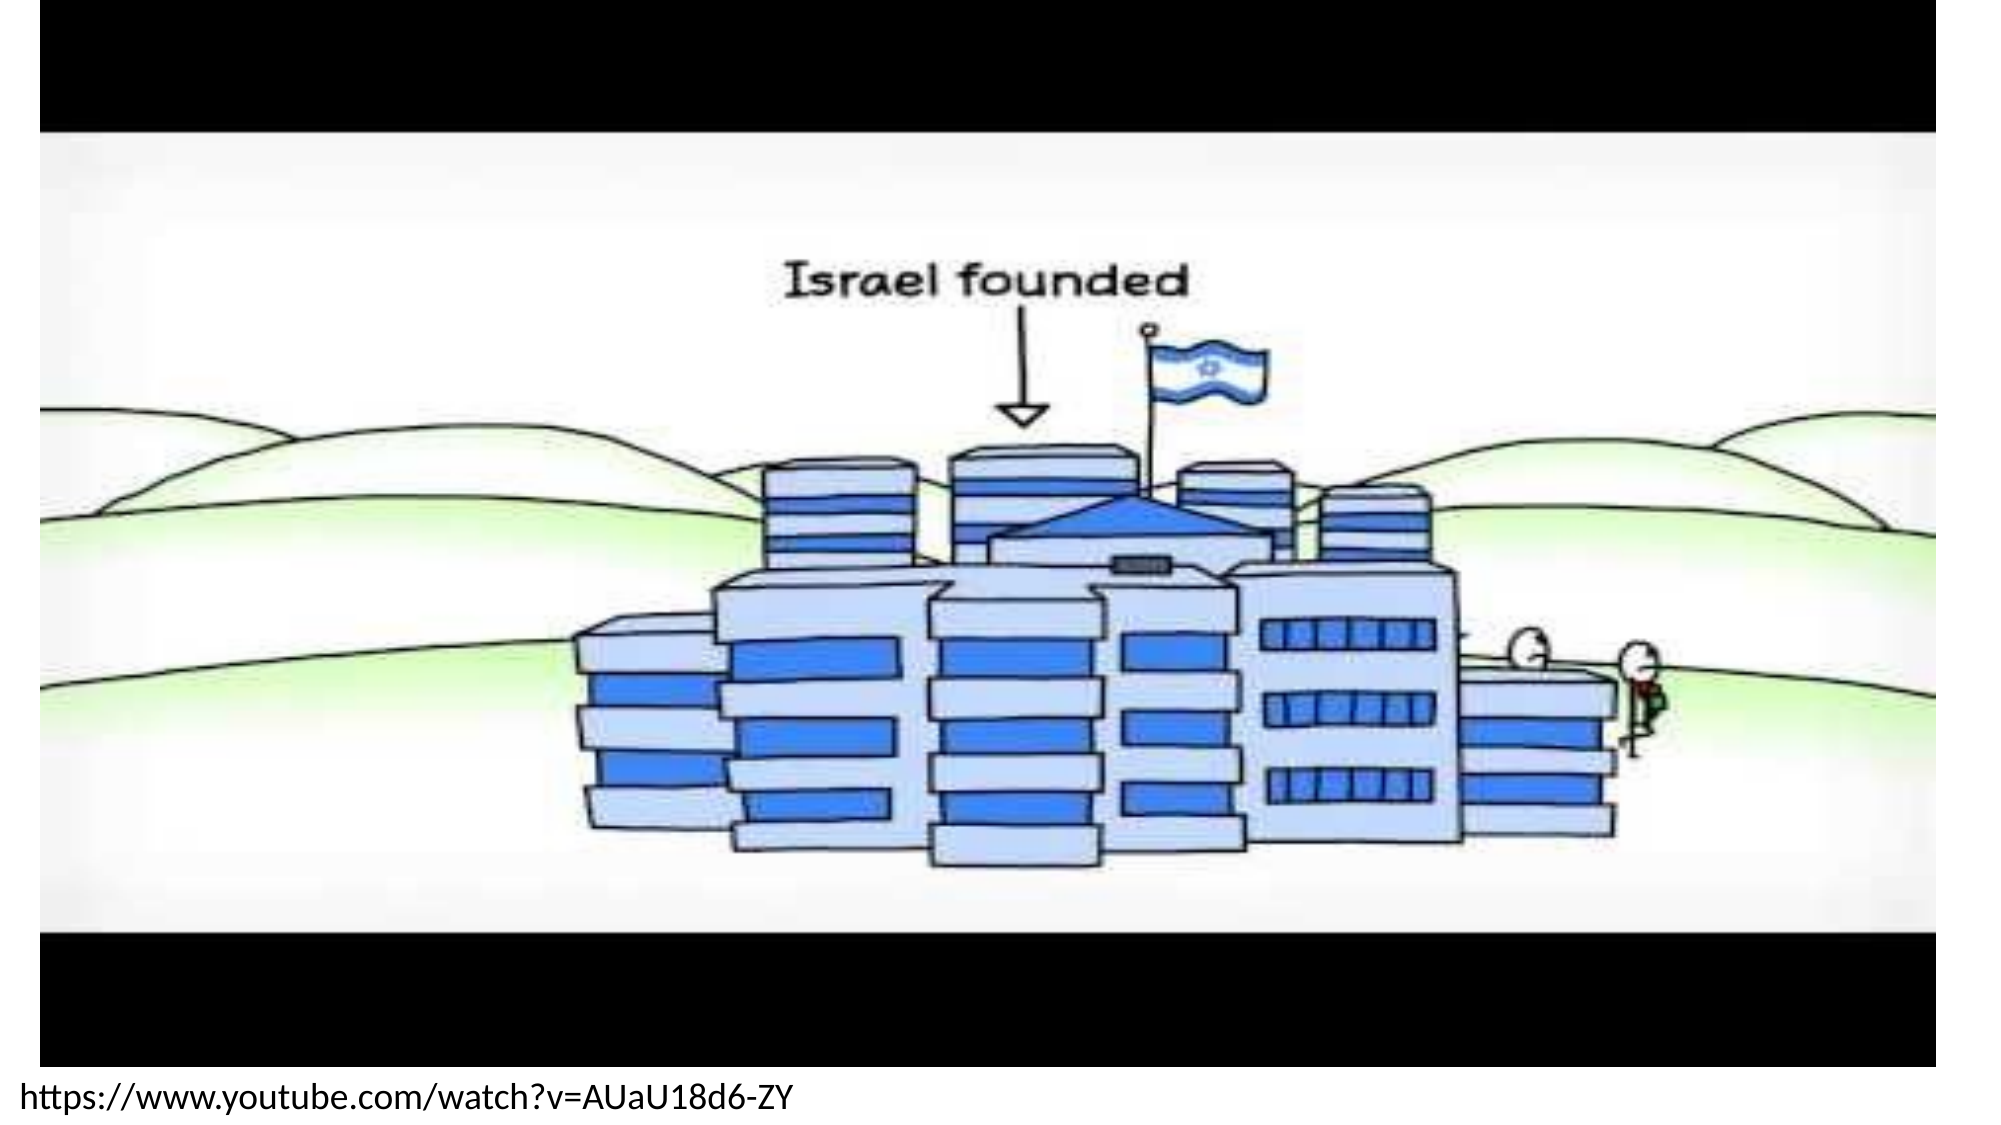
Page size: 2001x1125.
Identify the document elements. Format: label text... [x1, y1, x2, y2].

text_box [39, 0, 1937, 1068]
text_box https://www.youtube.com/watch?v=AUaU18d6-ZY [4, 1064, 809, 1125]
